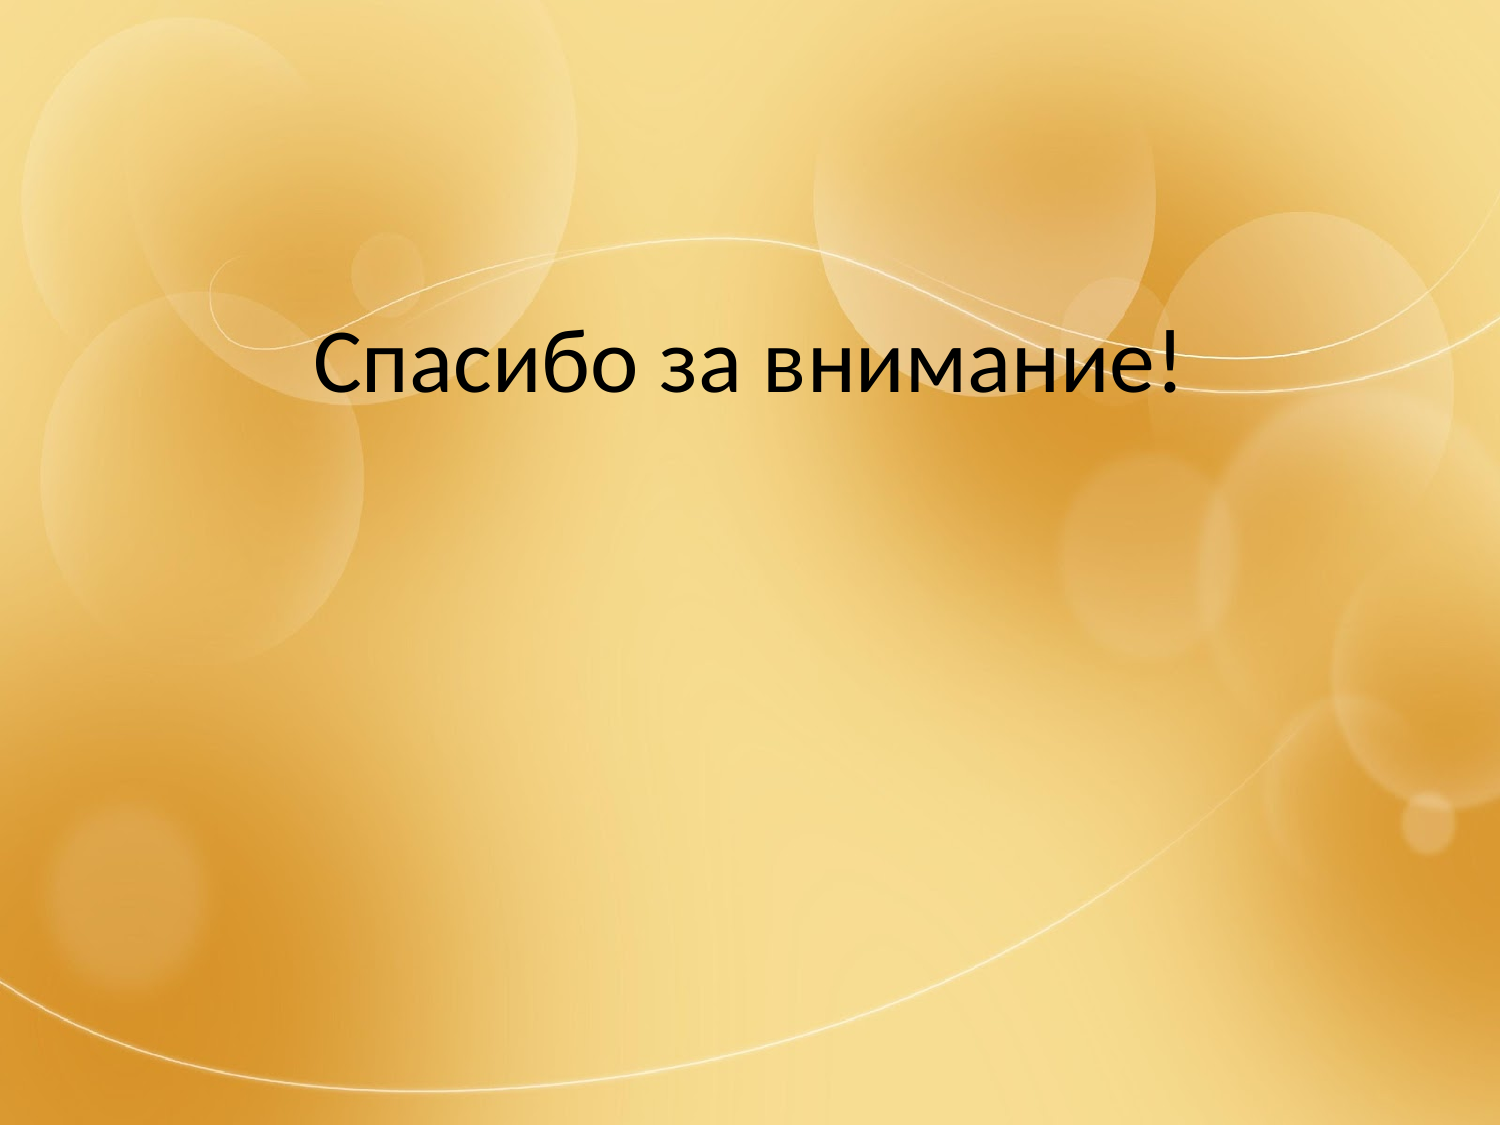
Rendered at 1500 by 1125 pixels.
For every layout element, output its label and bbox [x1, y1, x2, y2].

list [0, 0, 1500, 1125]
